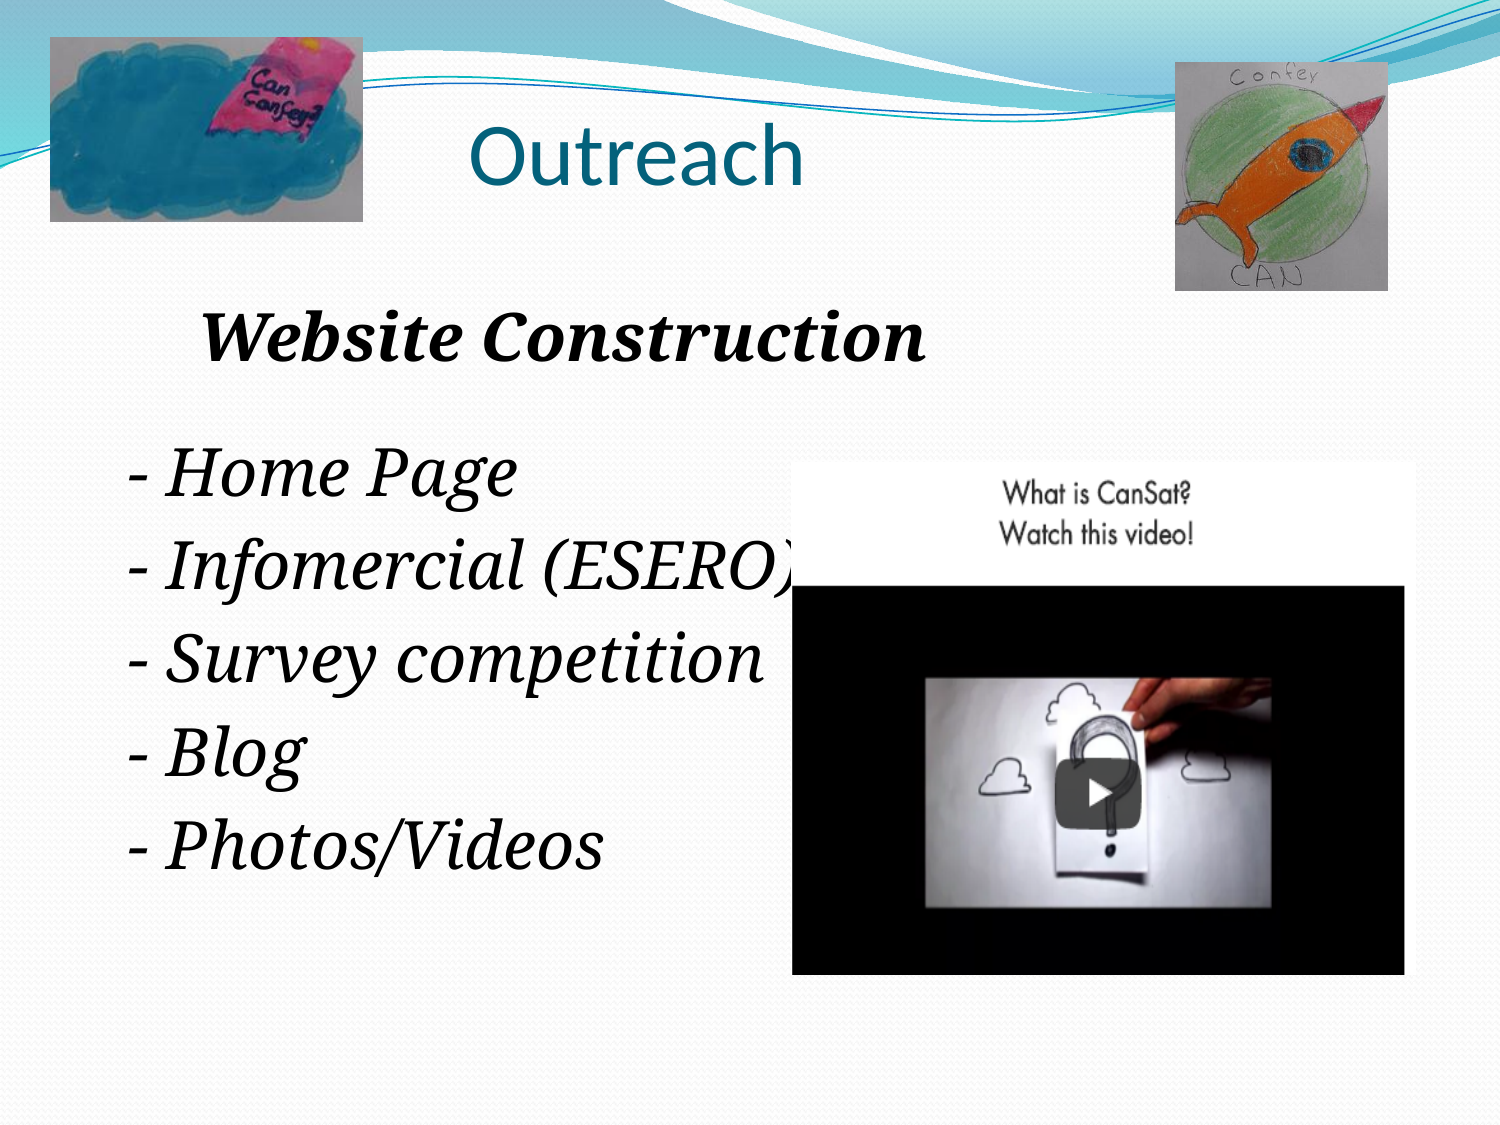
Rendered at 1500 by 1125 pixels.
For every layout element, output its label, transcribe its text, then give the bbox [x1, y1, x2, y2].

list Website Construction - Home Page - Infomercial (ESERO) - Survey competition - Blog - Photos/Videos [62, 287, 1413, 1075]
picture [790, 462, 1417, 976]
picture [49, 37, 363, 223]
title Outreach [369, 87, 975, 203]
picture [1174, 62, 1388, 291]
